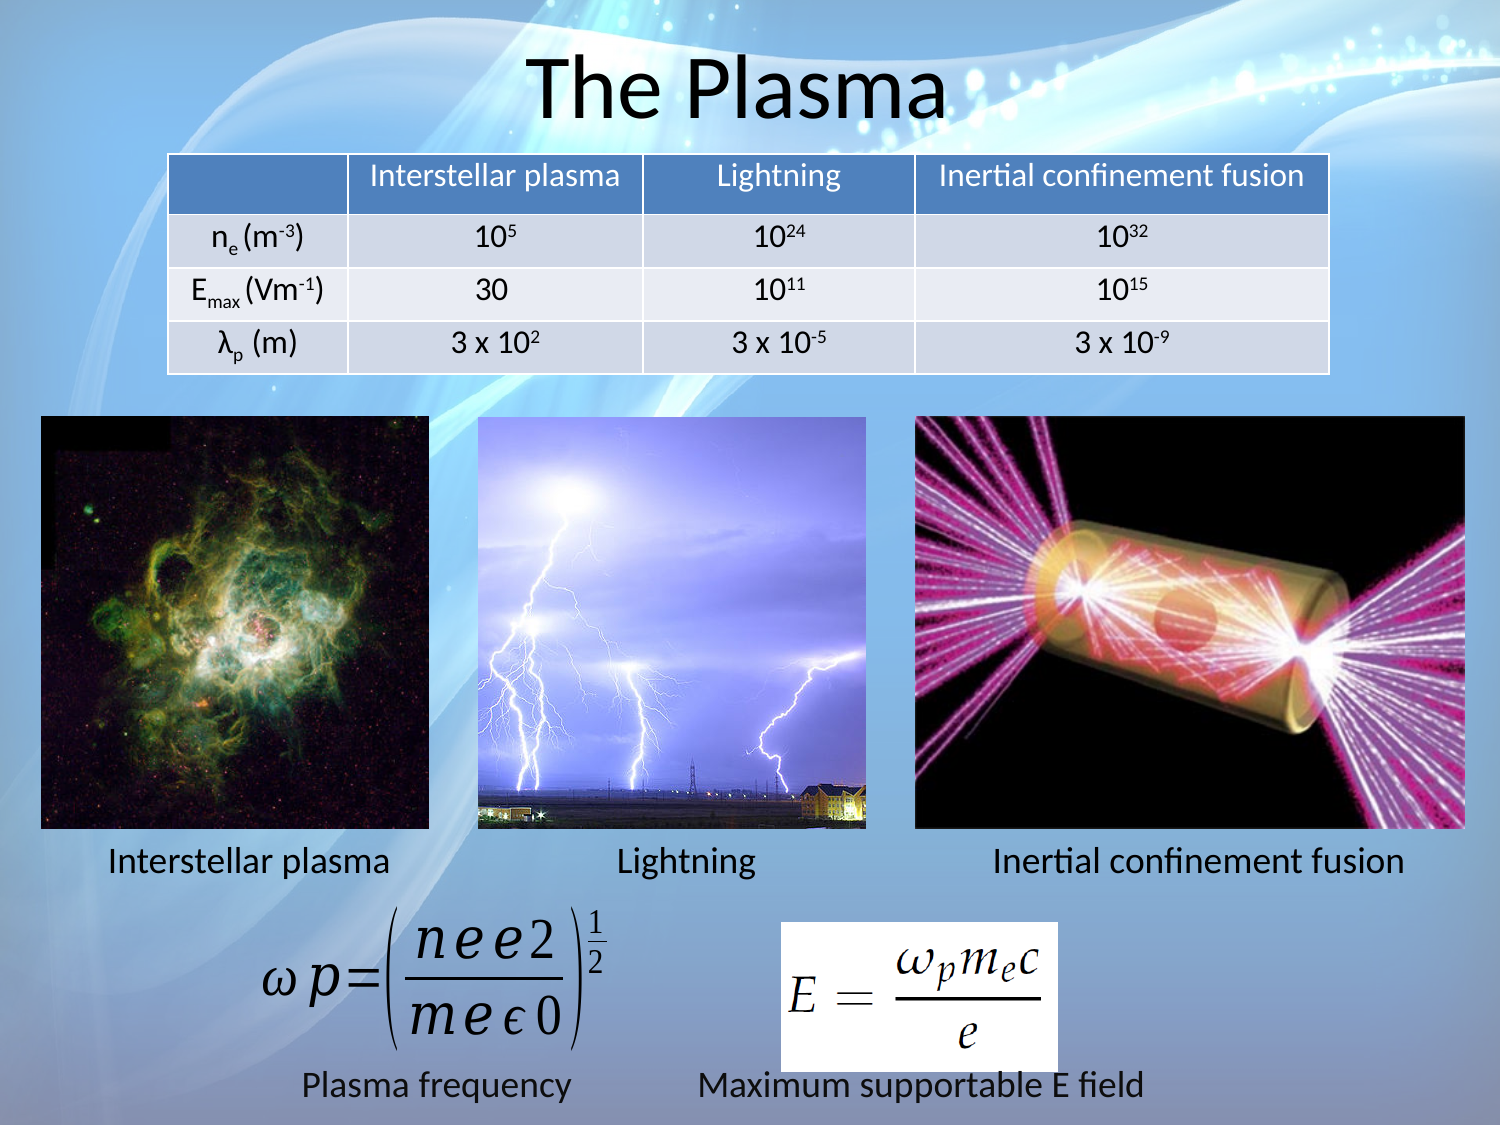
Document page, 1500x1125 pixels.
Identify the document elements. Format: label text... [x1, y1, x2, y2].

table_cell 30 [349, 269, 642, 320]
table_cell λp (m) [169, 322, 347, 373]
picture [40, 416, 429, 829]
table_header [169, 155, 347, 214]
table_header Inertial confinement fusion [916, 155, 1328, 214]
table_cell 3 x 102 [349, 322, 642, 373]
table_header Lightning [644, 155, 914, 214]
table_cell 1011 [644, 269, 914, 320]
table_cell 3 x 10-9 [916, 322, 1328, 373]
picture [477, 416, 867, 829]
text_box Inertial confinement fusion [977, 837, 1421, 889]
table_cell 3 x 10-5 [644, 322, 914, 373]
table_cell 1032 [916, 215, 1328, 267]
title The Plasma [100, 0, 1376, 203]
table_cell Emax (Vm-1) [169, 269, 347, 320]
subtitle Plasma frequency [230, 1052, 644, 1112]
table_cell 1015 [916, 269, 1328, 320]
table_cell 105 [349, 215, 642, 267]
text_box Interstellar plasma [93, 837, 406, 934]
table_cell 1024 [644, 215, 914, 267]
table_cell ne (m-3) [169, 215, 347, 267]
table_header Interstellar plasma [349, 155, 642, 214]
picture [915, 416, 1466, 829]
text_box Lightning [602, 838, 772, 889]
picture [781, 922, 1058, 1072]
text_box Maximum supportable E field [667, 1052, 1176, 1112]
